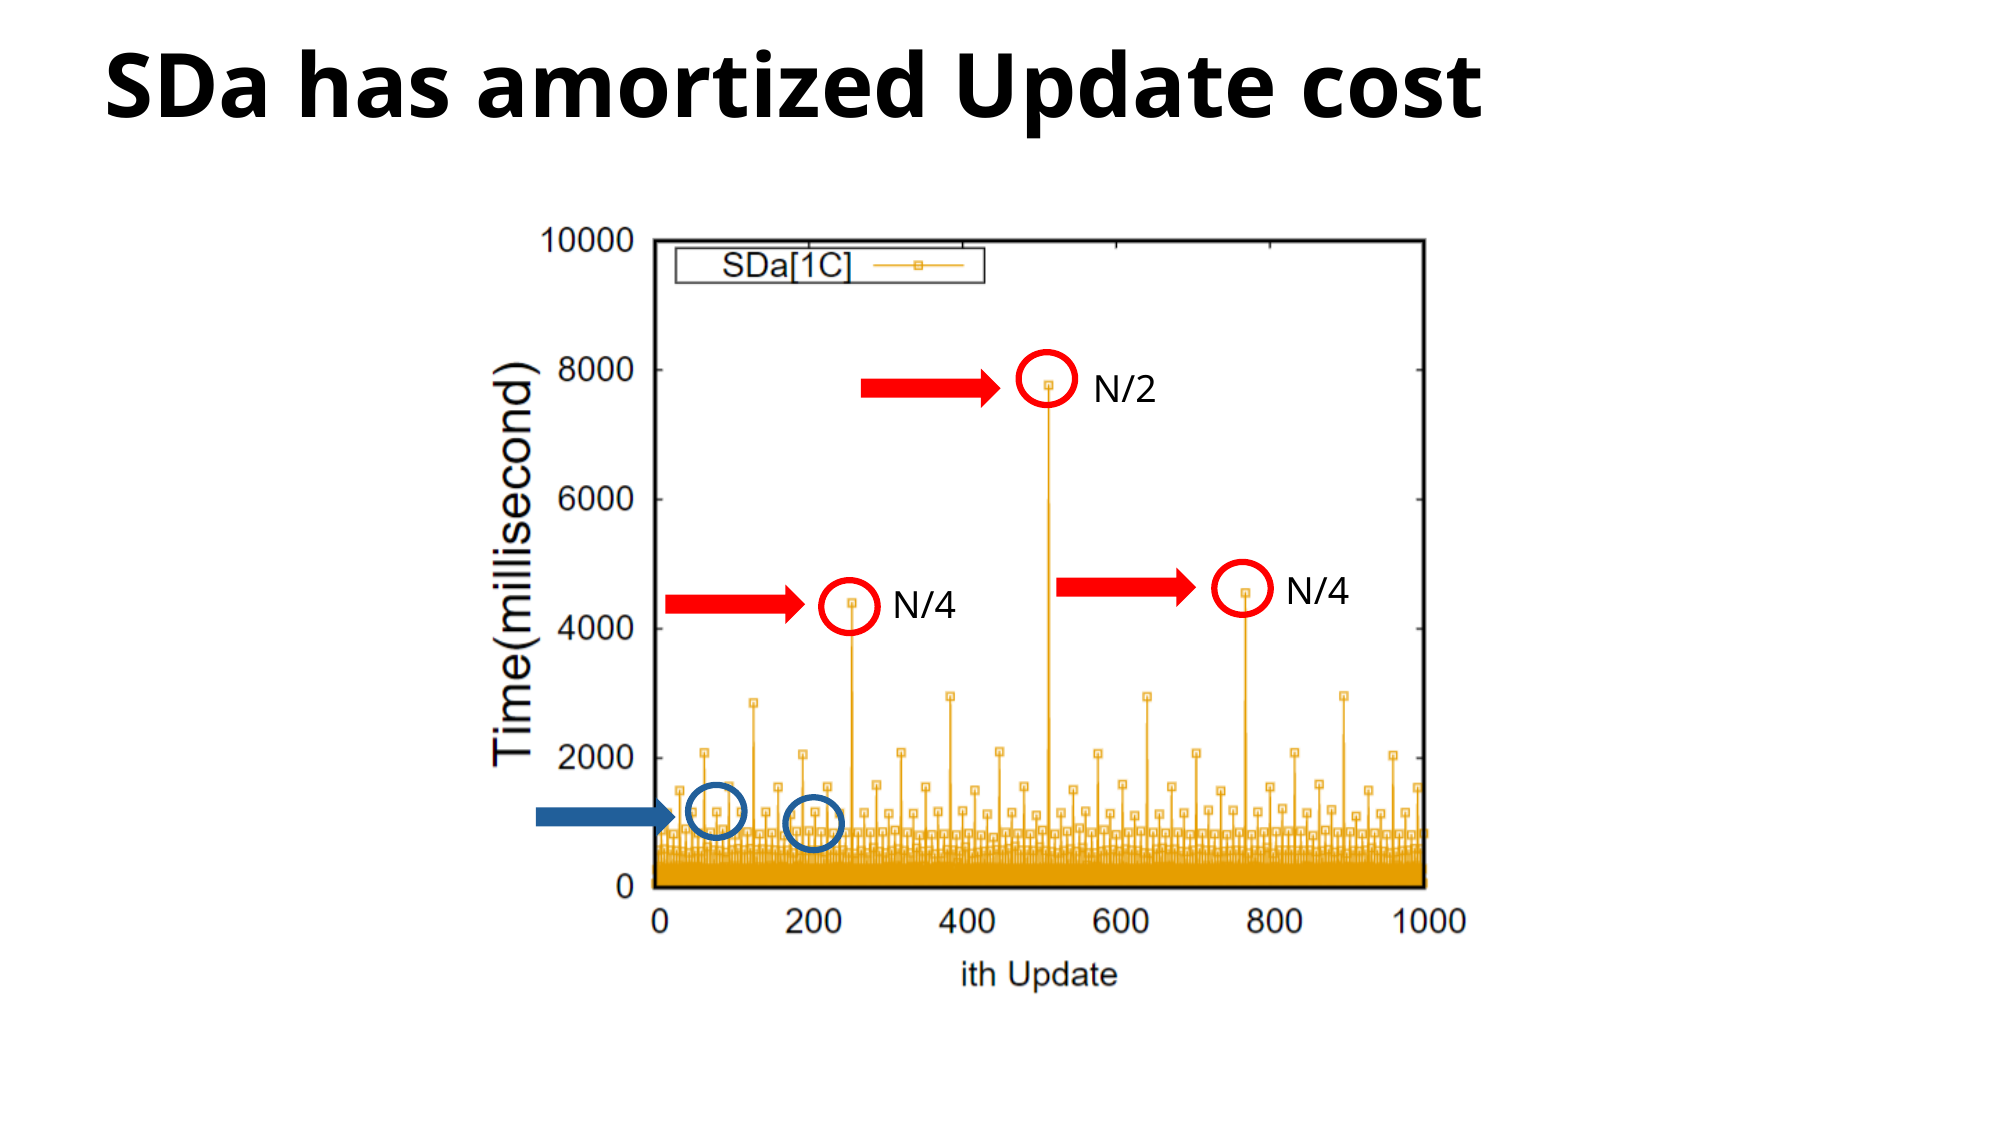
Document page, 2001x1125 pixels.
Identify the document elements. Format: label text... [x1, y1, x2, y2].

text_box SDa has amortized Update cost [89, 32, 1815, 144]
picture [431, 184, 1511, 1008]
